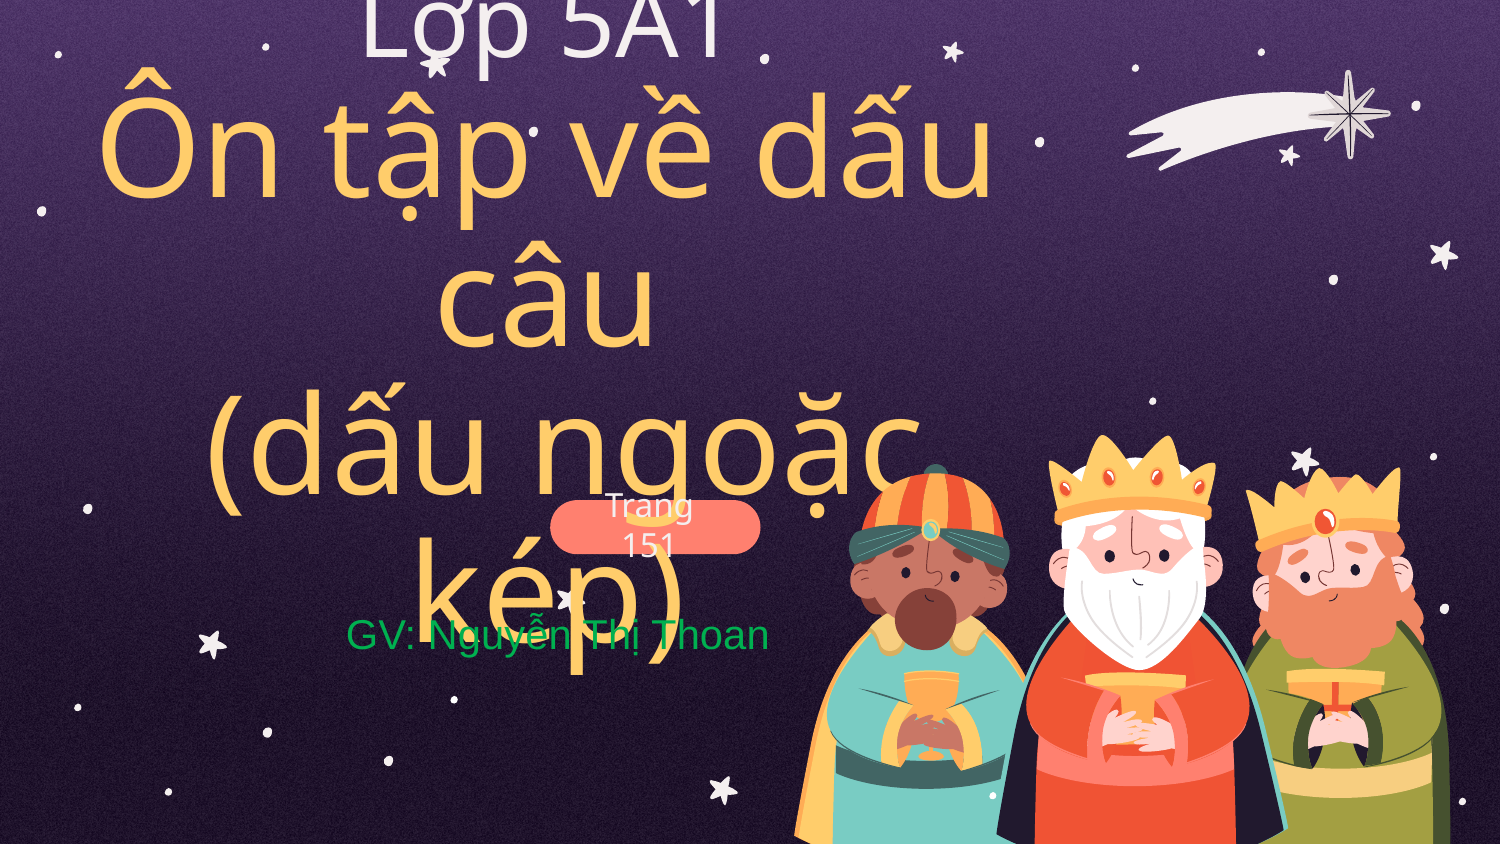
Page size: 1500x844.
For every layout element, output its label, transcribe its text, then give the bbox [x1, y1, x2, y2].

subtitle Trang 151 [562, 503, 737, 546]
text_box GV: Nguyễn Thị Thoan [331, 600, 788, 665]
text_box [991, 434, 1289, 844]
picture [0, 0, 1500, 844]
text_box [550, 500, 761, 555]
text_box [1293, 467, 1461, 844]
title Luyện từ và câu- Lớp 5A1 Ôn tập về dấu câu (dấu ngoặc kép) [61, 166, 1034, 369]
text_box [793, 463, 986, 844]
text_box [1118, 66, 1396, 176]
text_box [450, 695, 458, 704]
